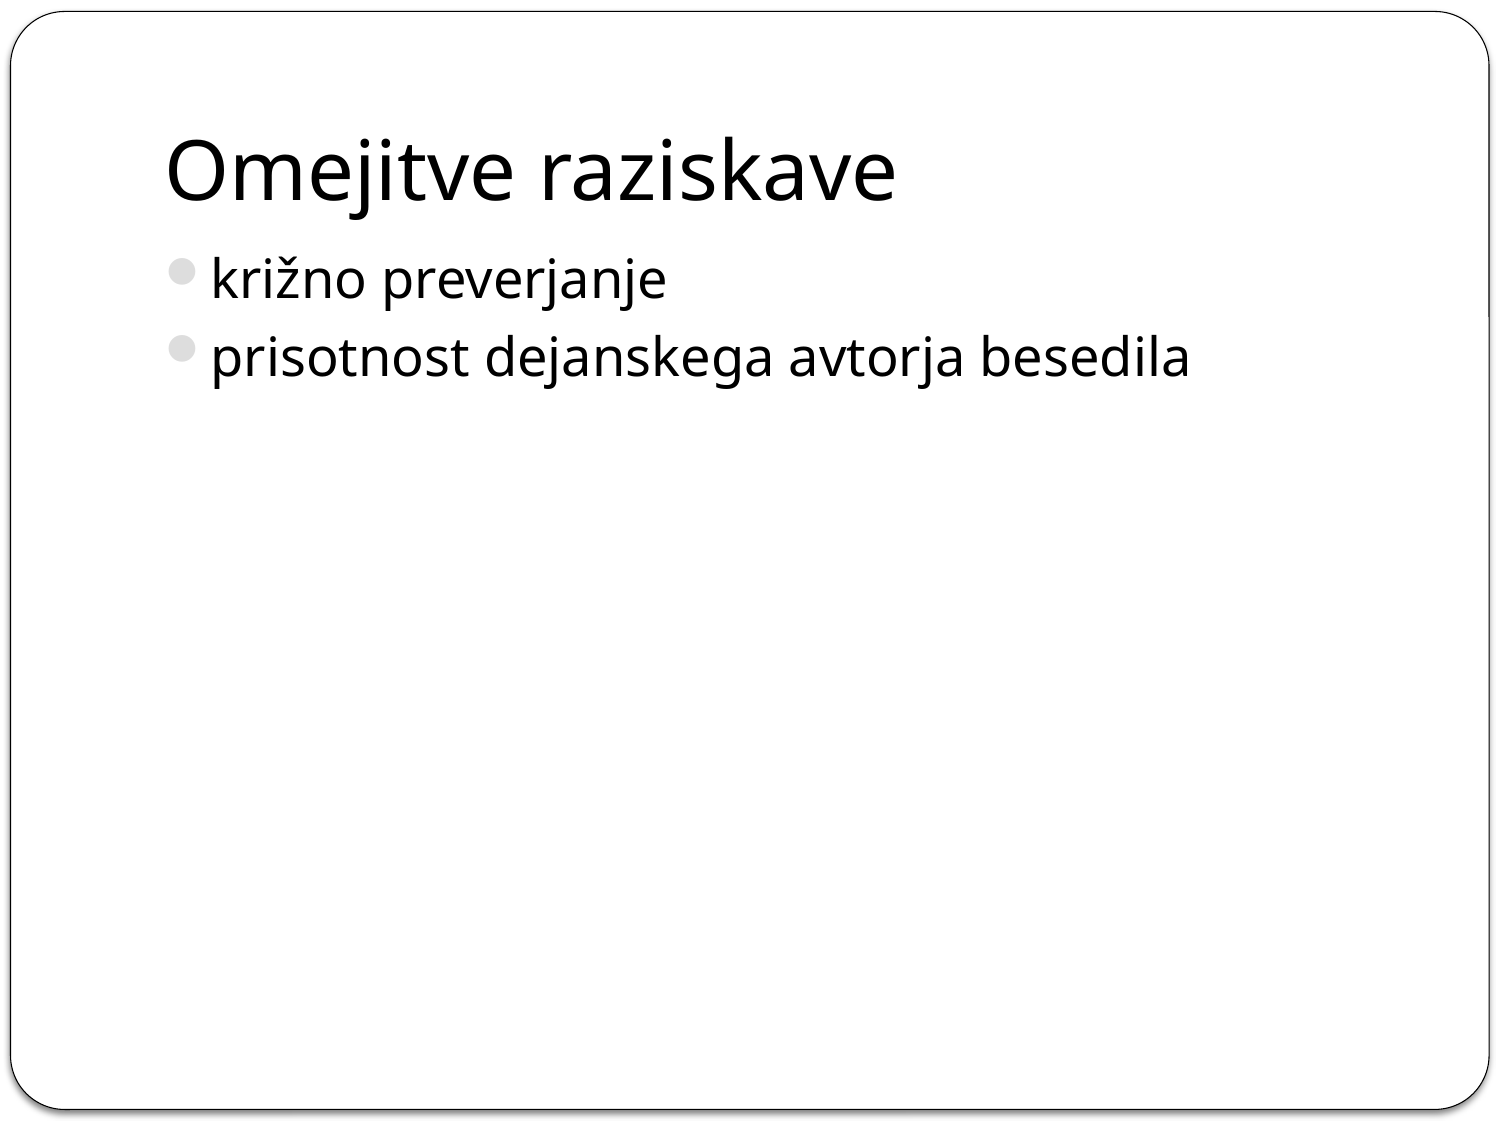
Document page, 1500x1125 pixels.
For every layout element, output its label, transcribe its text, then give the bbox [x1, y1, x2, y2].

list križno preverjanje prisotnost dejanskega avtorja besedila [150, 237, 1425, 988]
title Omejitve raziskave [150, 45, 1425, 233]
